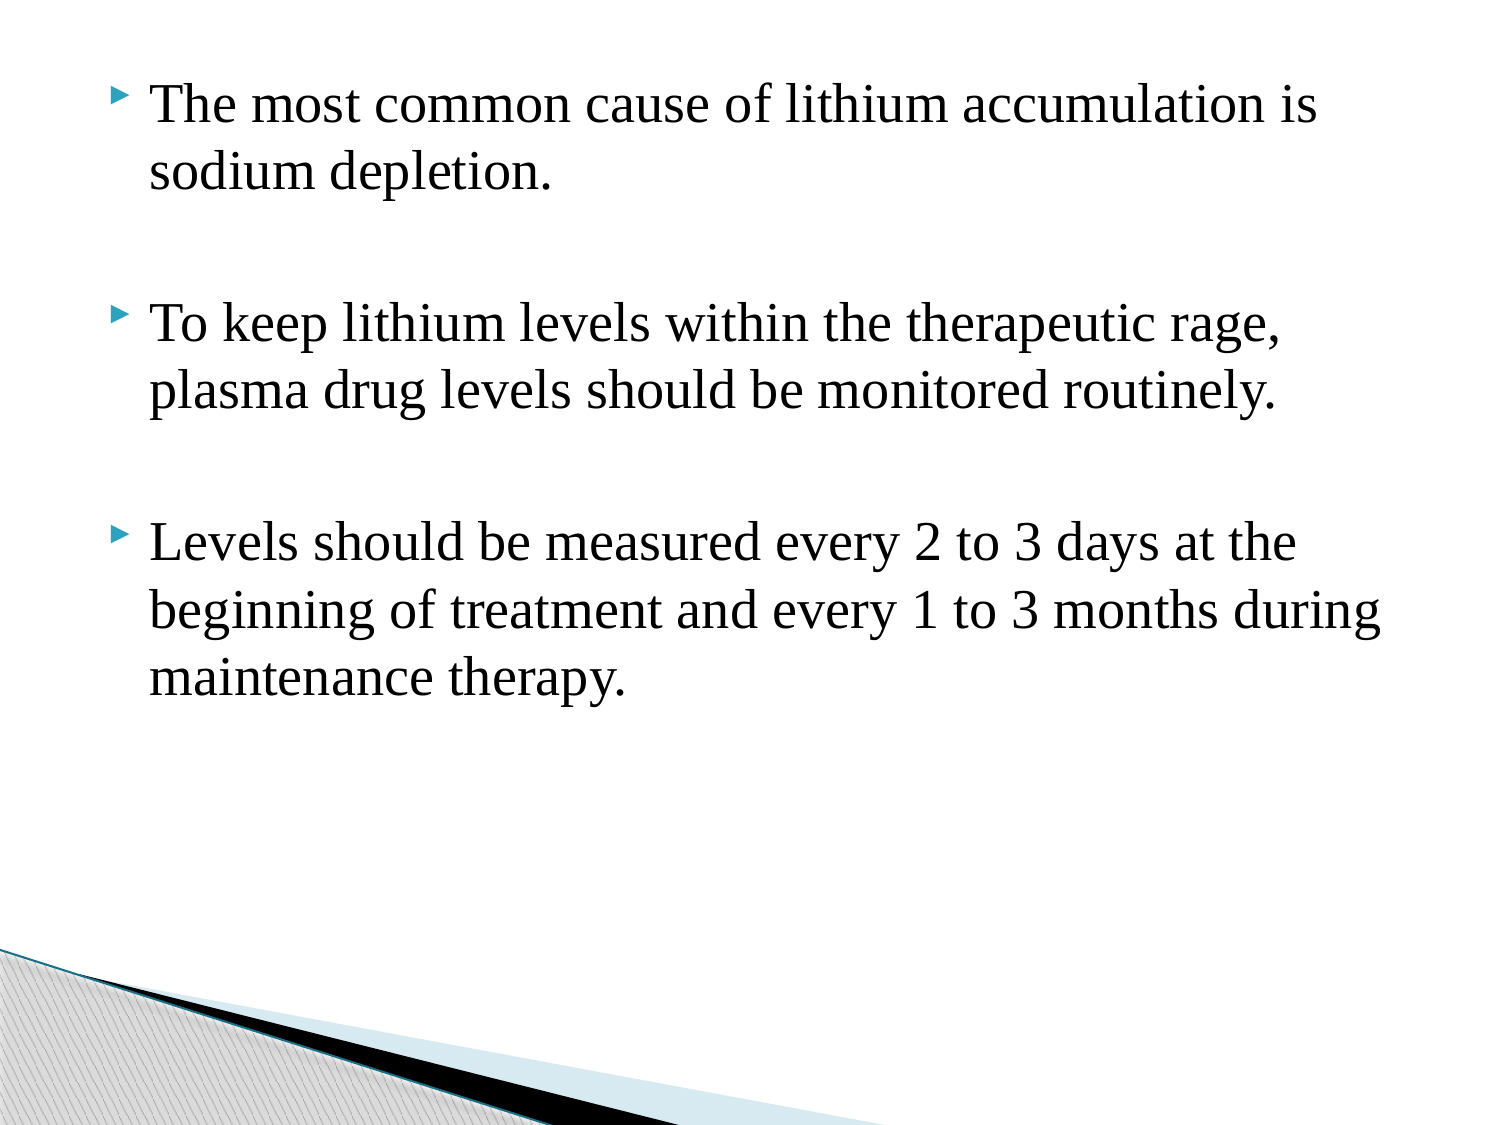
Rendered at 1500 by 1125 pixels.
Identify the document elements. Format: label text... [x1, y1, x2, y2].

list The most common cause of lithium accumulation is sodium depletion. To keep lithium levels within the therapeutic rage, plasma drug levels should be monitored routinely. Levels should be measured every 2 to 3 days at the beginning of treatment and every 1 to 3 months during maintenance therapy. [75, 58, 1425, 986]
